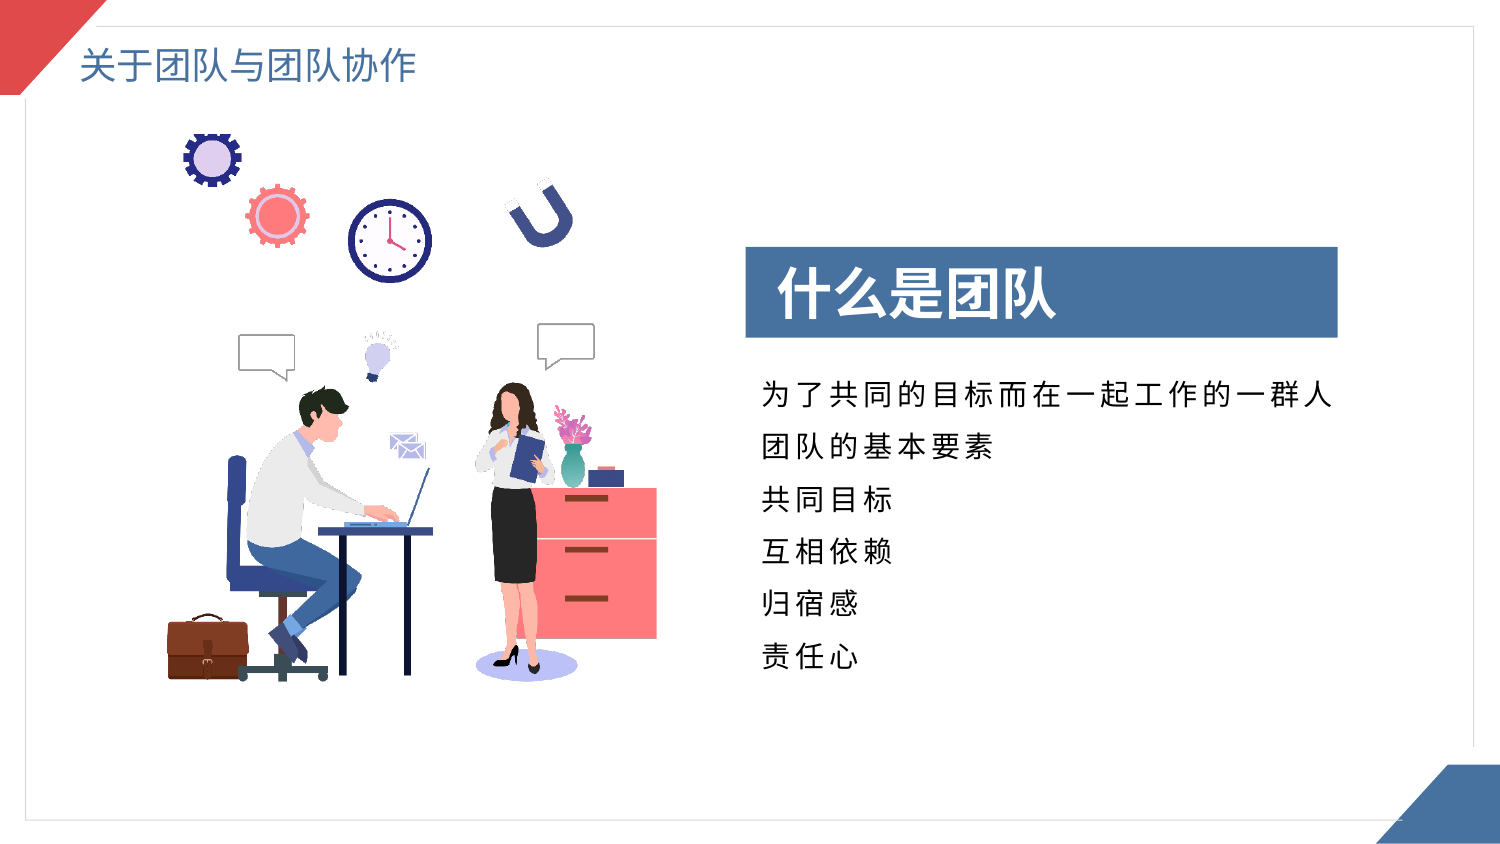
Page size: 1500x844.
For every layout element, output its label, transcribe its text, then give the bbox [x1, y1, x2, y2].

text_box [745, 246, 1339, 339]
text_box 什么是团队 [761, 250, 1073, 333]
picture [108, 134, 701, 727]
text_box 为了共同的目标而在一起工作的一群人 团队的基本要素 共同目标 互相依赖 归宿感 责任心 [746, 351, 1363, 681]
